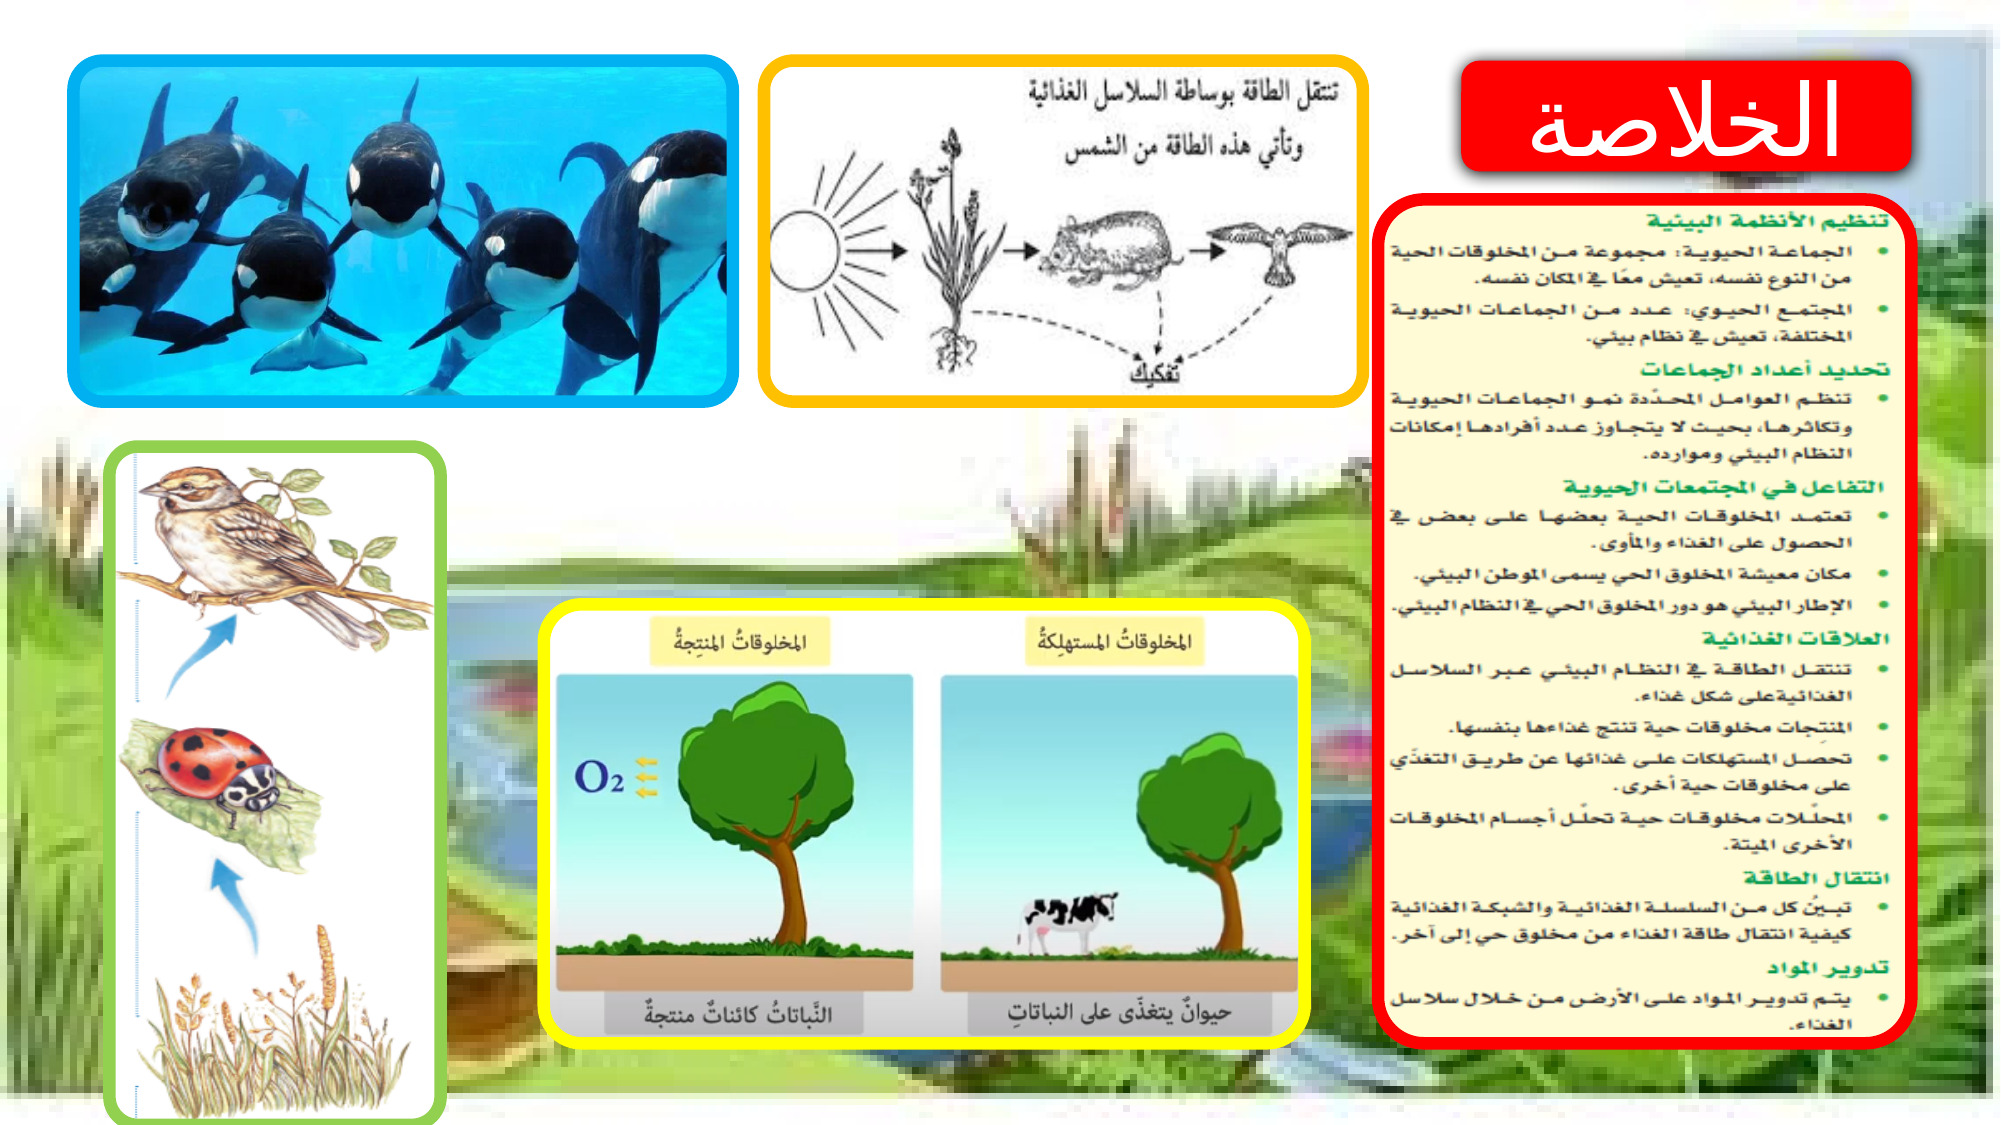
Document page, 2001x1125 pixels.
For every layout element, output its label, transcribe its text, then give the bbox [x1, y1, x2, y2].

text_box الخلاصة [1460, 59, 1913, 173]
picture [0, 0, 2001, 1125]
